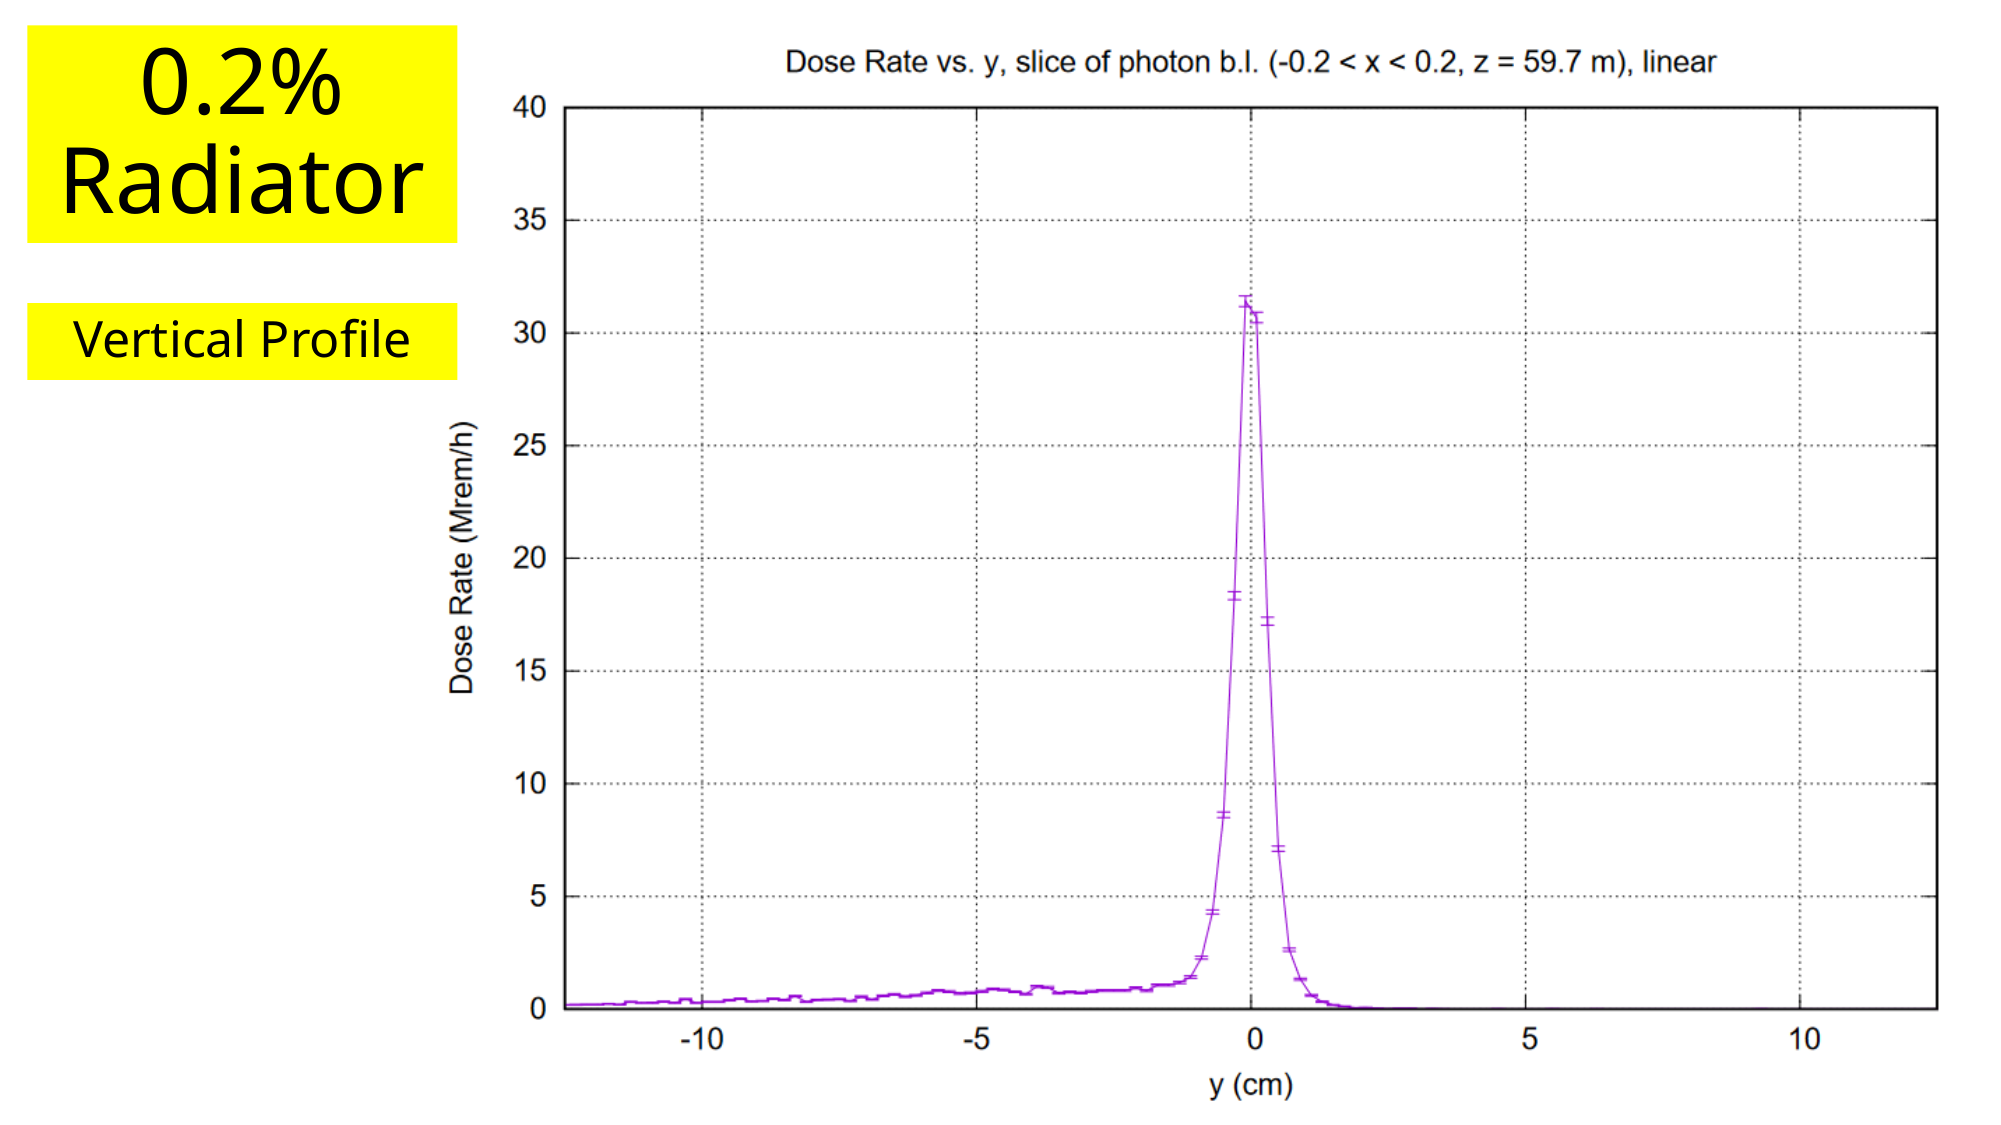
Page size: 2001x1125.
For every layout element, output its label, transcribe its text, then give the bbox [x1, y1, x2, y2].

title 0.2% Radiator [27, 25, 458, 243]
text_box Vertical Profile [27, 303, 423, 380]
picture [423, 37, 1961, 1119]
